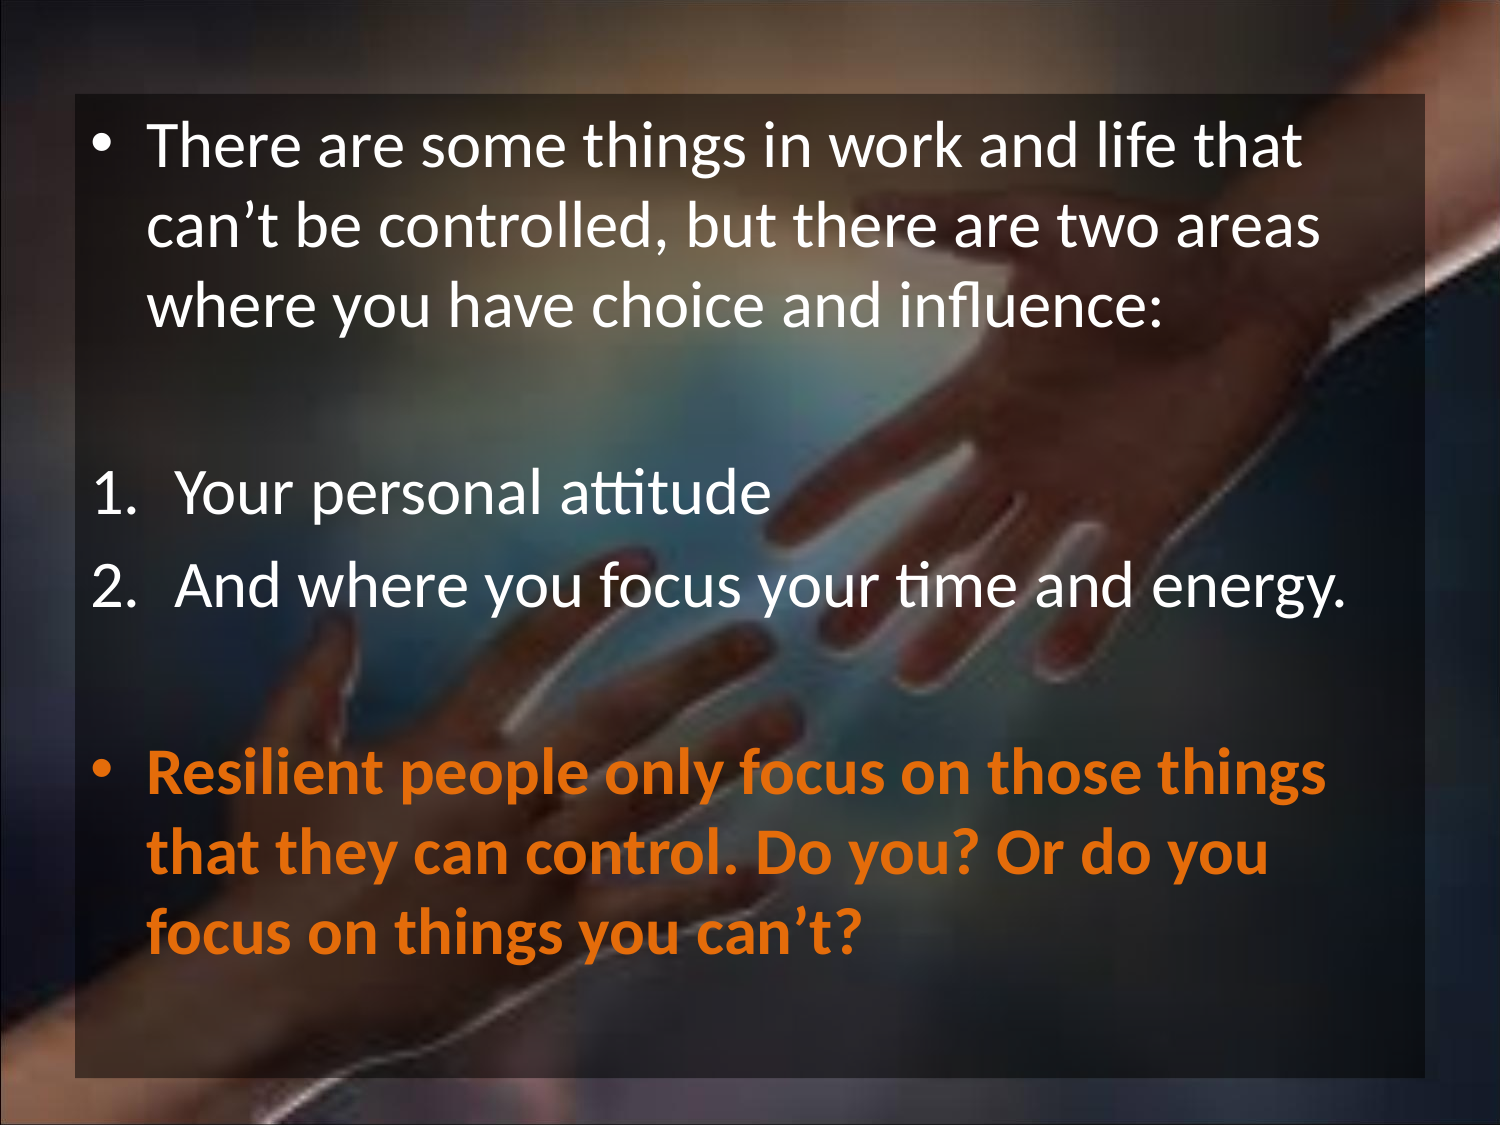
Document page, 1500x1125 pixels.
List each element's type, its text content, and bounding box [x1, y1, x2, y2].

picture [0, 0, 1500, 1125]
list There are some things in work and life that can’t be controlled, but there are two areas where you have choice and influence: Your personal attitude And where you focus your time and energy. Resilient people only focus on those things that they can control. Do you? Or do you focus on things you can’t? [75, 93, 1425, 1079]
